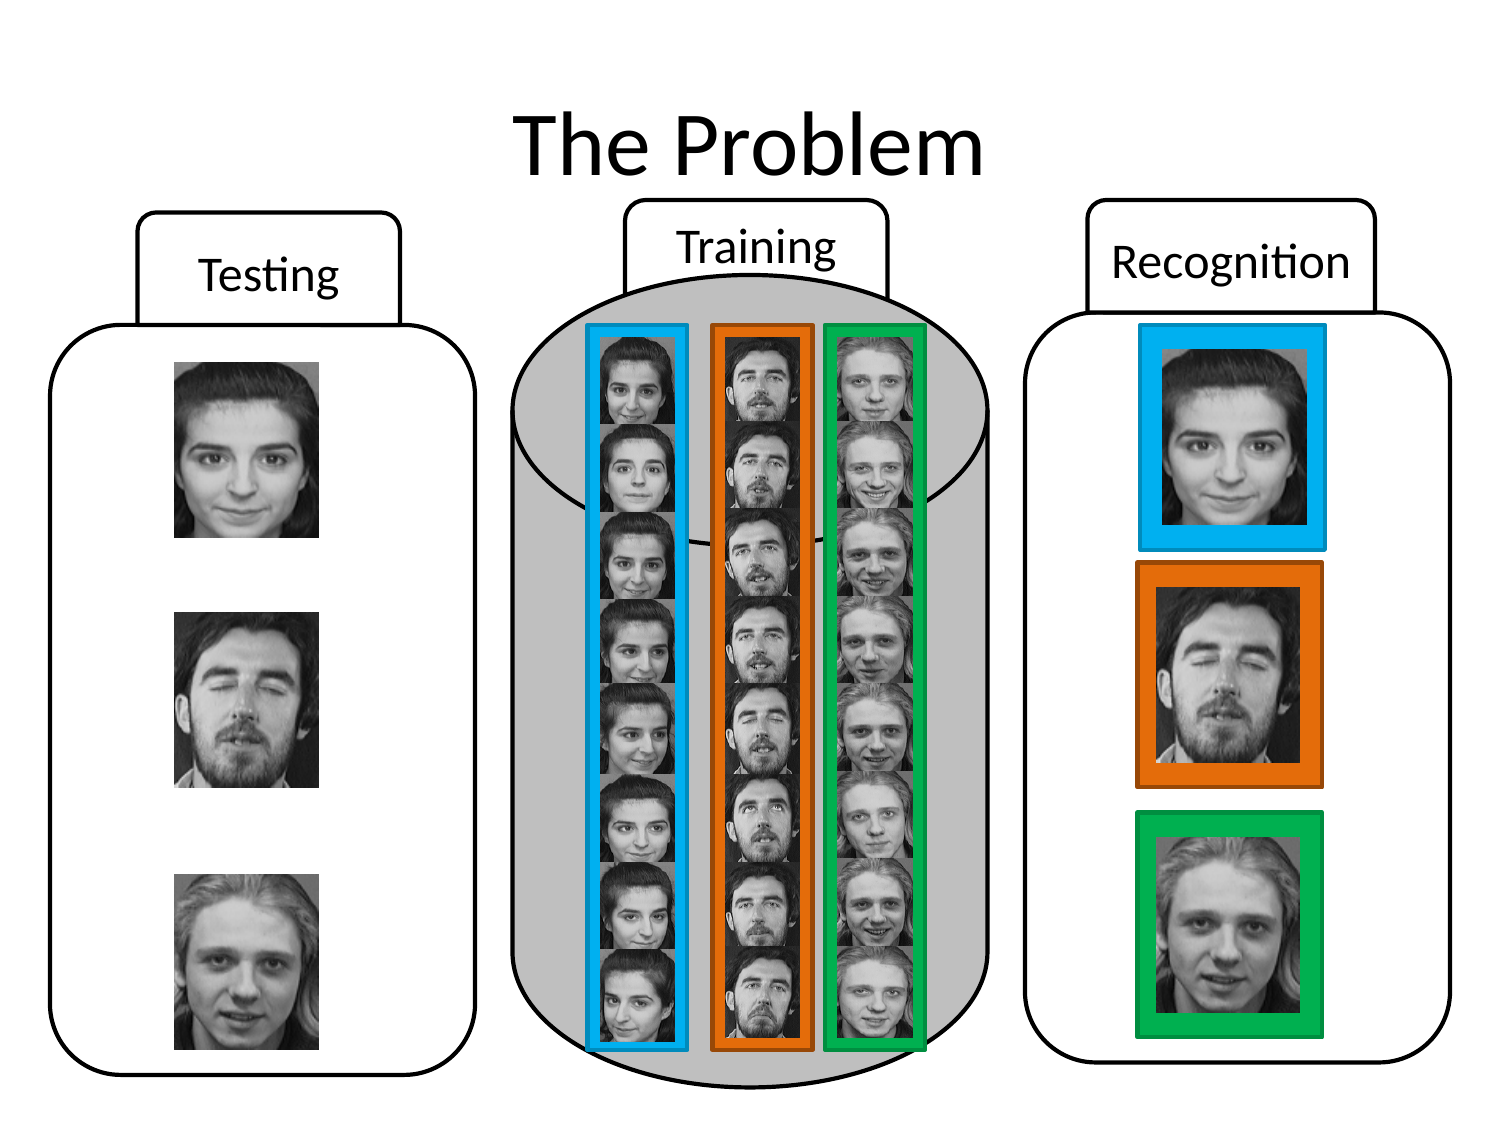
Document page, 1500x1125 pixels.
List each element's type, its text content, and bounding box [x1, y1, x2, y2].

text_box [47, 322, 478, 1078]
picture [174, 362, 319, 538]
text_box [710, 323, 815, 1052]
text_box Testing [135, 210, 403, 328]
text_box [510, 272, 990, 1090]
text_box Training [622, 233, 890, 298]
picture [601, 338, 674, 1041]
title The Problem [75, 45, 1425, 233]
picture [837, 337, 913, 1038]
text_box [823, 323, 927, 1052]
picture [174, 612, 319, 788]
picture [724, 337, 801, 1038]
picture [174, 874, 319, 1051]
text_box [1024, 199, 1451, 1063]
text_box [585, 323, 689, 1052]
